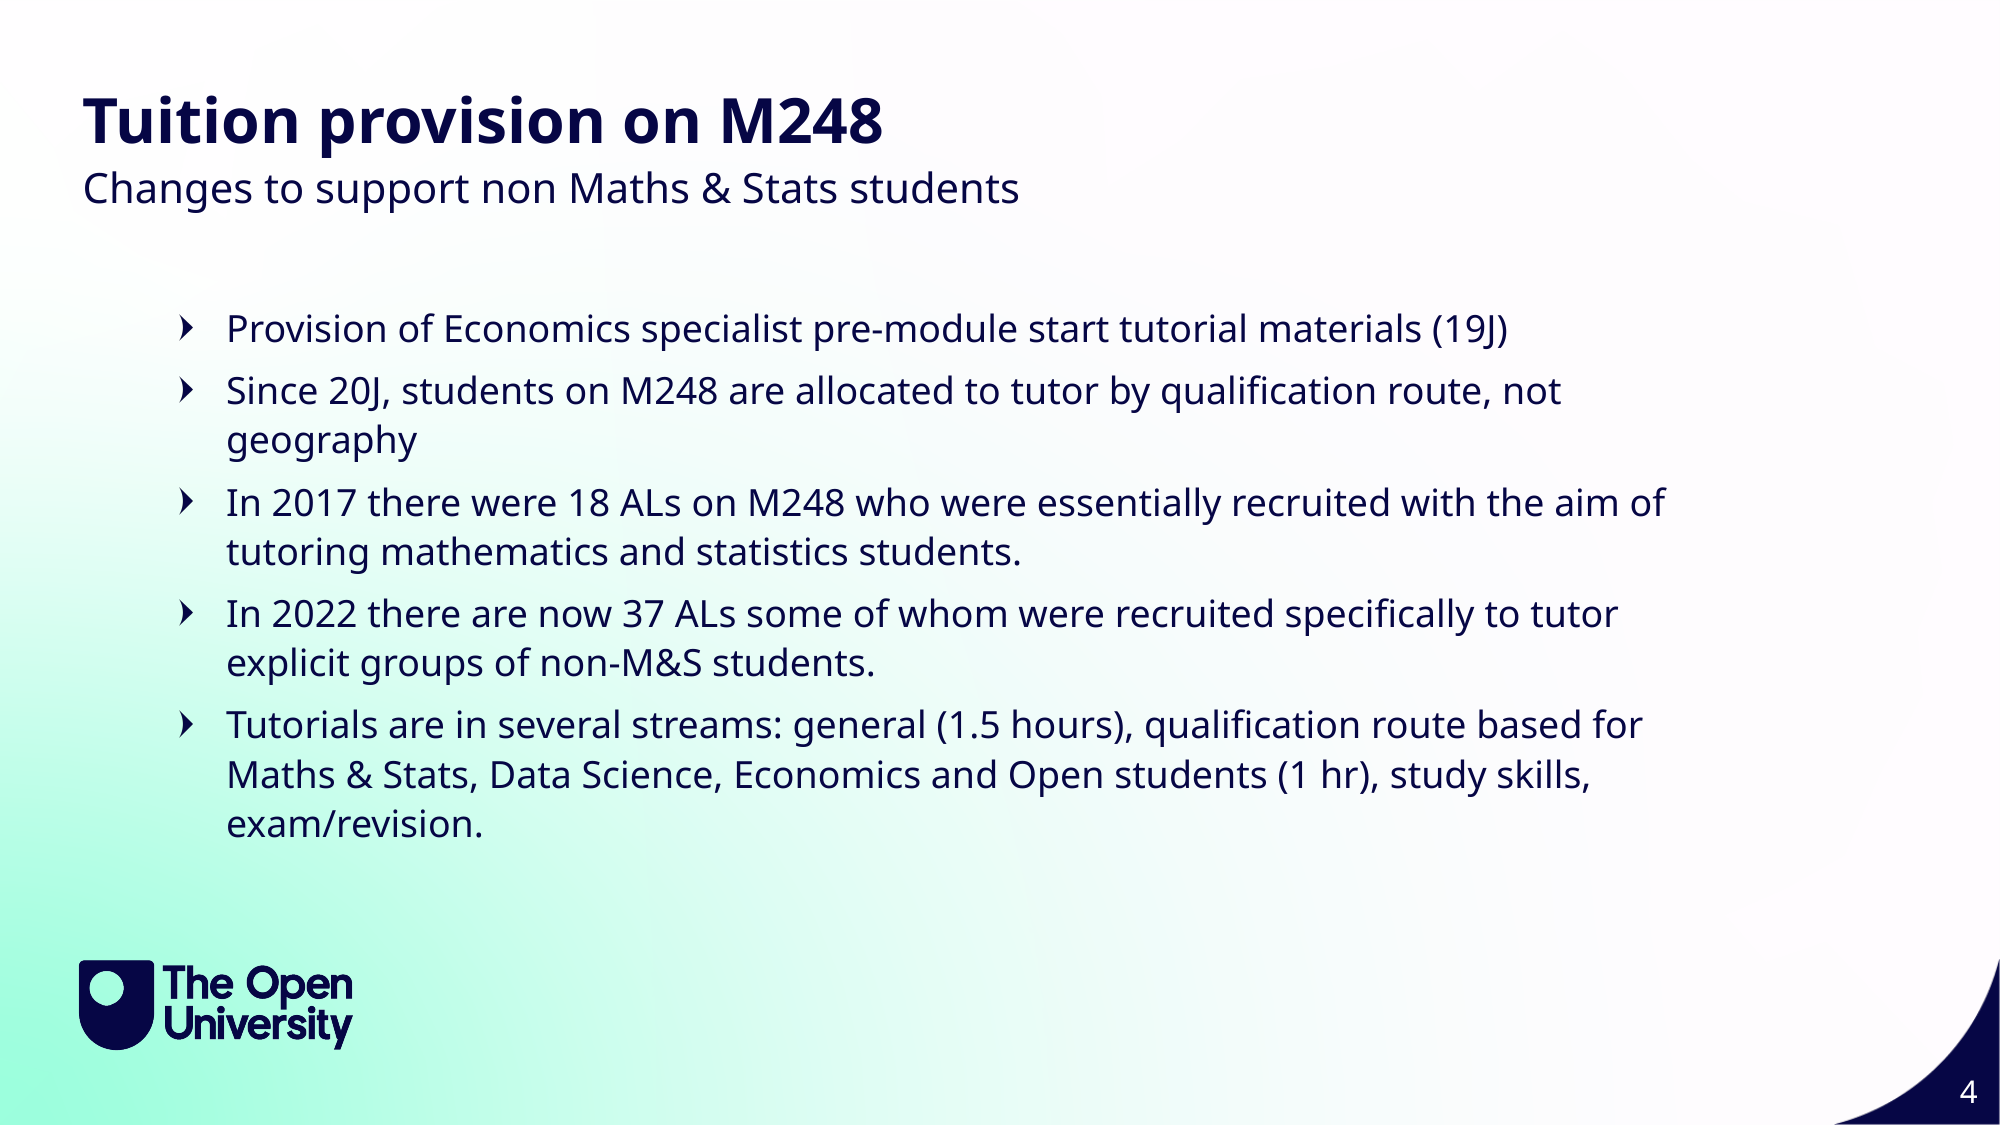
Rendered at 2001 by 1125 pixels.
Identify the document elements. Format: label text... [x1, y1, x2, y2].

picture [1834, 959, 2000, 1125]
picture [179, 487, 193, 515]
list Provision of Economics specialist pre-module start tutorial materials (19J) Since 20J, students on M248 are allocated to tutor by qualification route, not geography In 2017 there were 18 ALs on M248 who were essentially recruited with the aim of tutoring mathematics and statistics students. In 2022 there are now 37 ALs some of whom were recruited specifically to tutor explicit groups of non-M&S students. Tutorials are in several streams: general (1.5 hours), qualification route based for Maths & Stats, Data Science, Economics and Open students (1 hr), study skills, exam/revision. [164, 293, 1738, 832]
picture [179, 710, 193, 738]
picture [179, 599, 193, 626]
picture [179, 314, 193, 341]
picture [179, 376, 193, 403]
list Changes to support non Maths & Stats students [67, 149, 1835, 198]
picture [77, 956, 358, 1053]
list Tuition provision on M248 [67, 66, 1835, 148]
